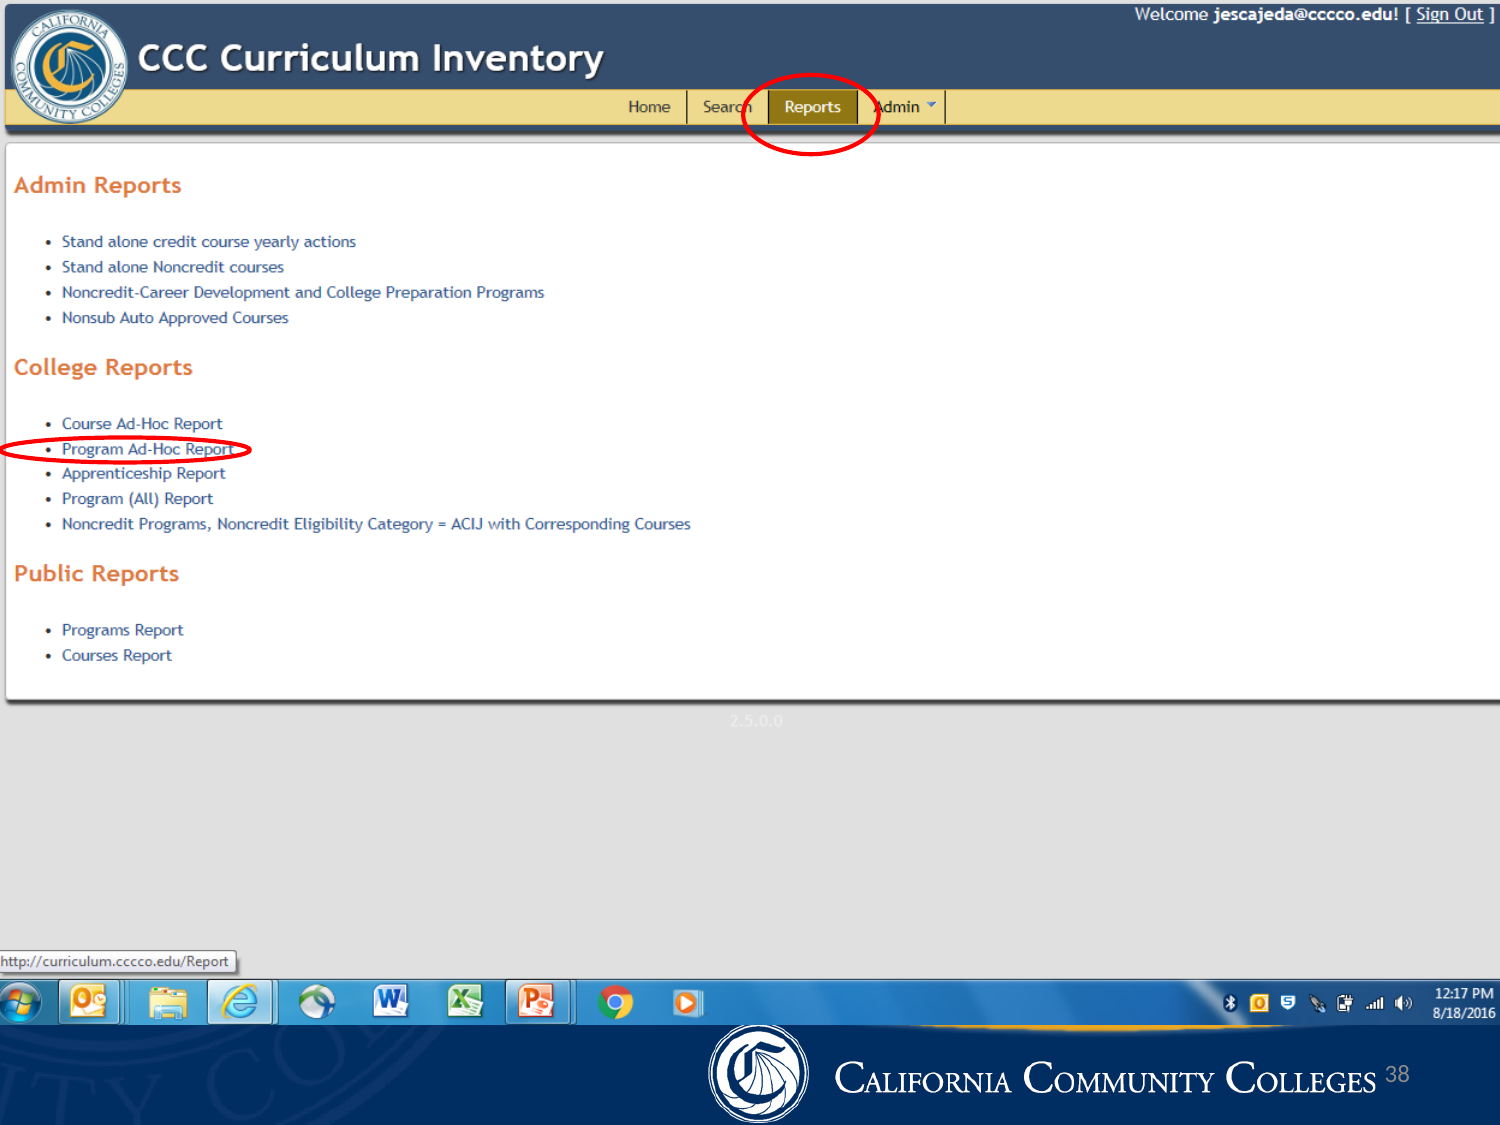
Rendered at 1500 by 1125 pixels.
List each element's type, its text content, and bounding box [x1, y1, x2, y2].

picture [0, 0, 1500, 1125]
slide_number 38 [1074, 1046, 1425, 1103]
